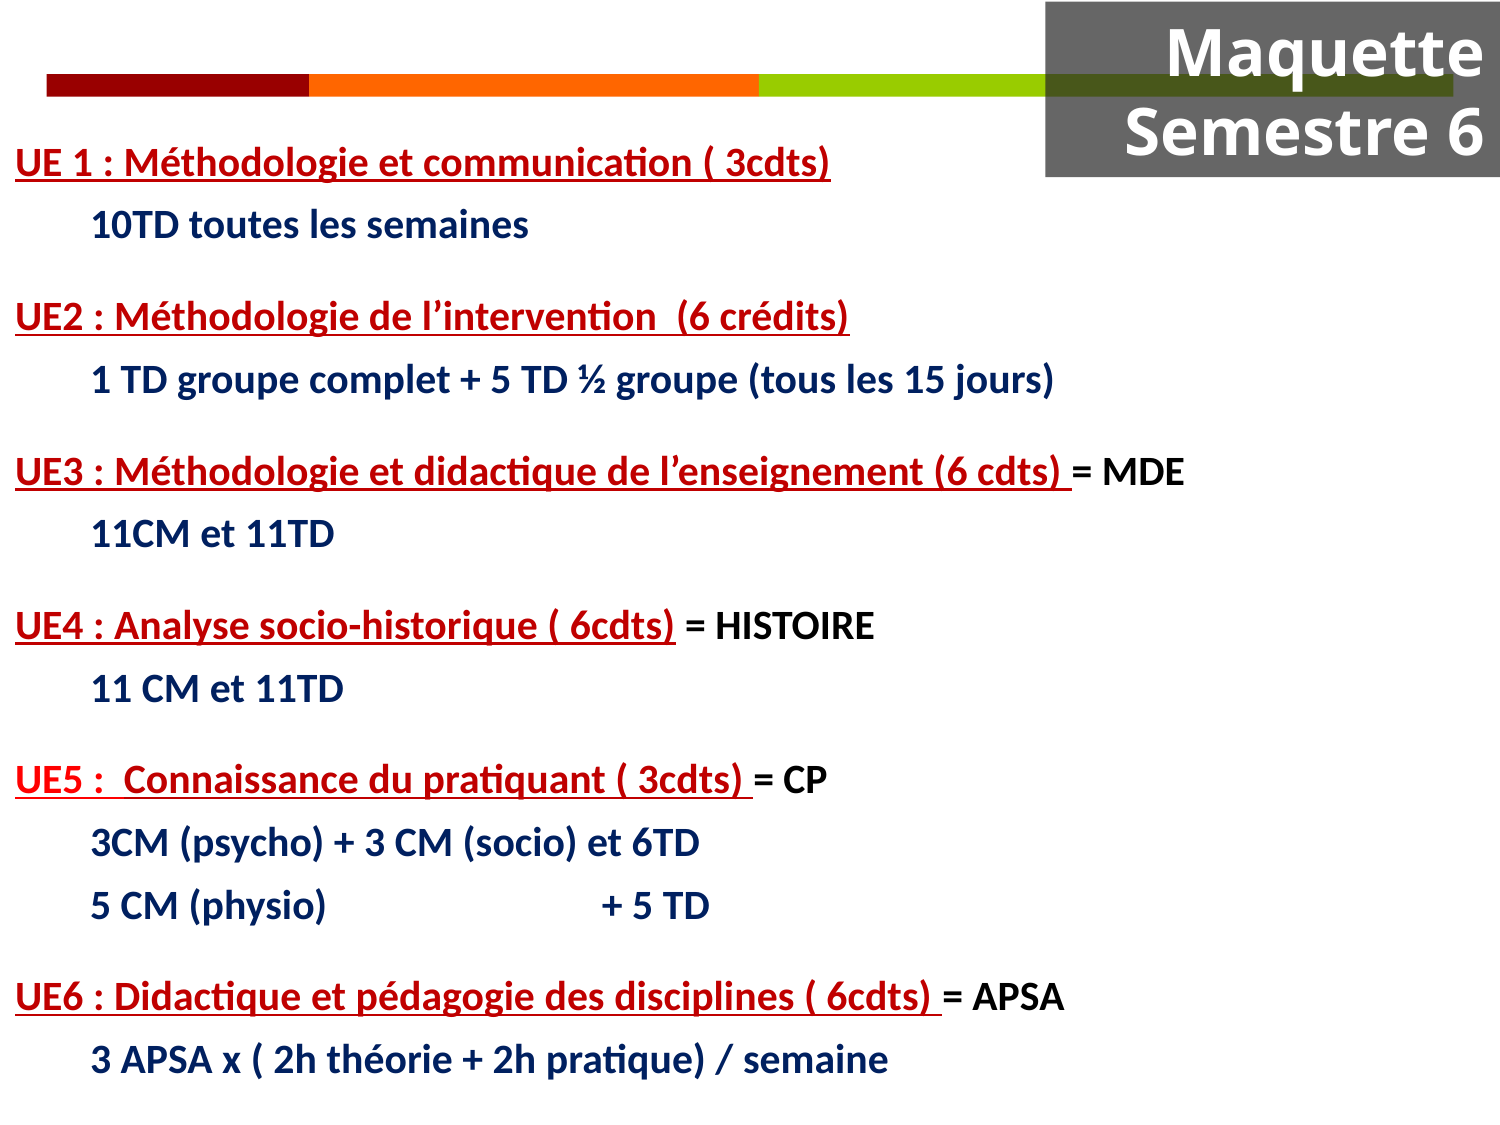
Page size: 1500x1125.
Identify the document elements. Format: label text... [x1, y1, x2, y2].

list UE 1 : Méthodologie et communication ( 3cdts) 10TD toutes les semaines UE2 : Méthodologie de l’intervention (6 crédits) 1 TD groupe complet + 5 TD ½ groupe (tous les 15 jours) UE3 : Méthodologie et didactique de l’enseignement (6 cdts) = MDE 11CM et 11TD UE4 : Analyse socio-historique ( 6cdts) = HISTOIRE 11 CM et 11TD UE5 : Connaissance du pratiquant ( 3cdts) = CP 3CM (psycho) + 3 CM (socio) et 6TD 5 CM (physio) + 5 TD UE6 : Didactique et pédagogie des disciplines ( 6cdts) = APSA 3 APSA x ( 2h théorie + 2h pratique) / semaine [0, 127, 1500, 1120]
title Maquette Semestre 6 [1045, 1, 1500, 127]
